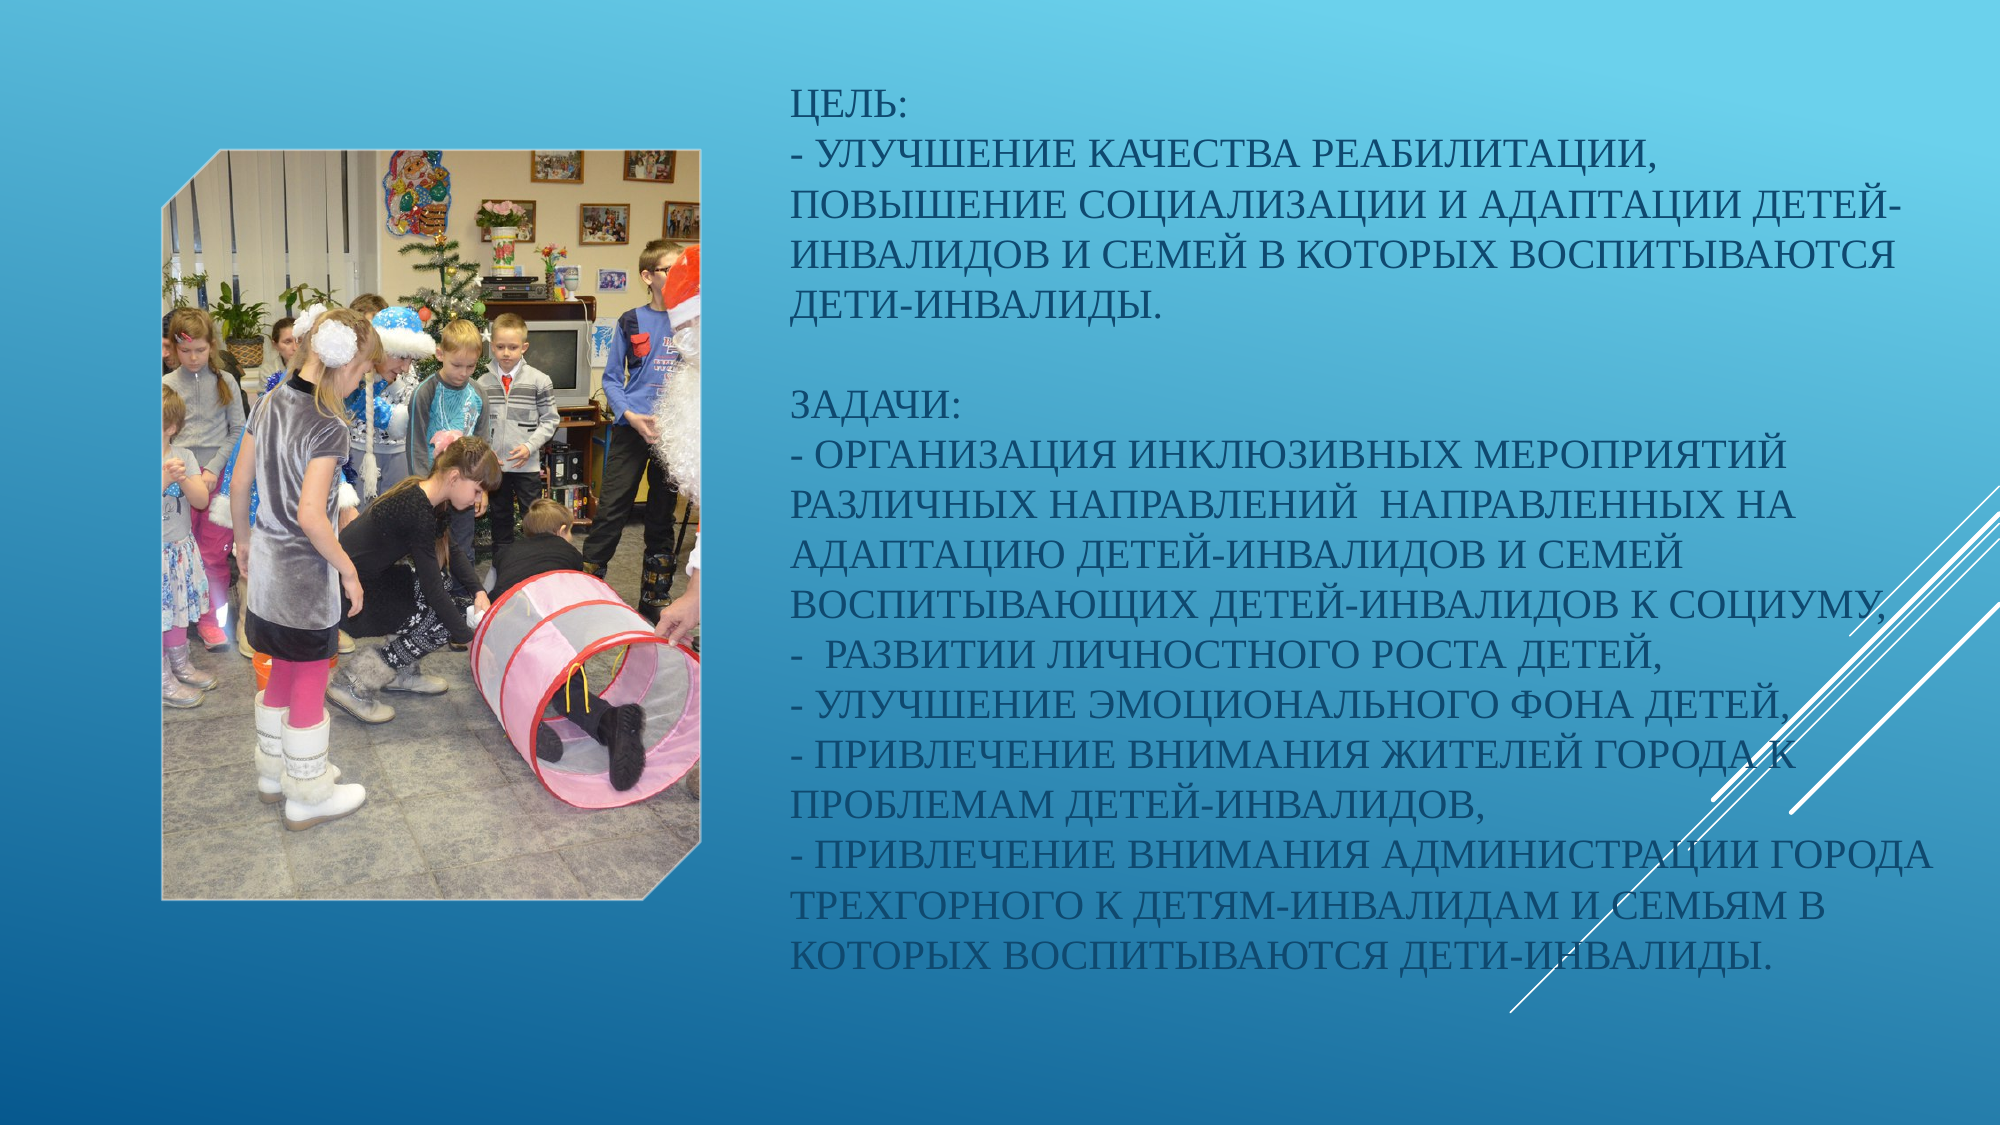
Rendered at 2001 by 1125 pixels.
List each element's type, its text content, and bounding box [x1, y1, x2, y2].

title Цель: - улучшение качества реабилитации, повышение социализации и адаптации детей-инвалидов и семей в которых воспитываются дети-инвалиды. Задачи: - организация инклюзивных мероприятий различных направлений направленных на адаптацию детей-инвалидов и семей воспитывающих детей-инвалидов к социуму, - развитии личностного роста детей, - улучшение эмоционального фона детей, - привлечение внимания жителей города к проблемам детей-инвалидов, - привлечение внимания администрации города Трехгорного к детям-инвалидам и семьям в которых воспитываются дети-инвалиды. [774, 47, 1972, 986]
picture [161, 149, 701, 901]
